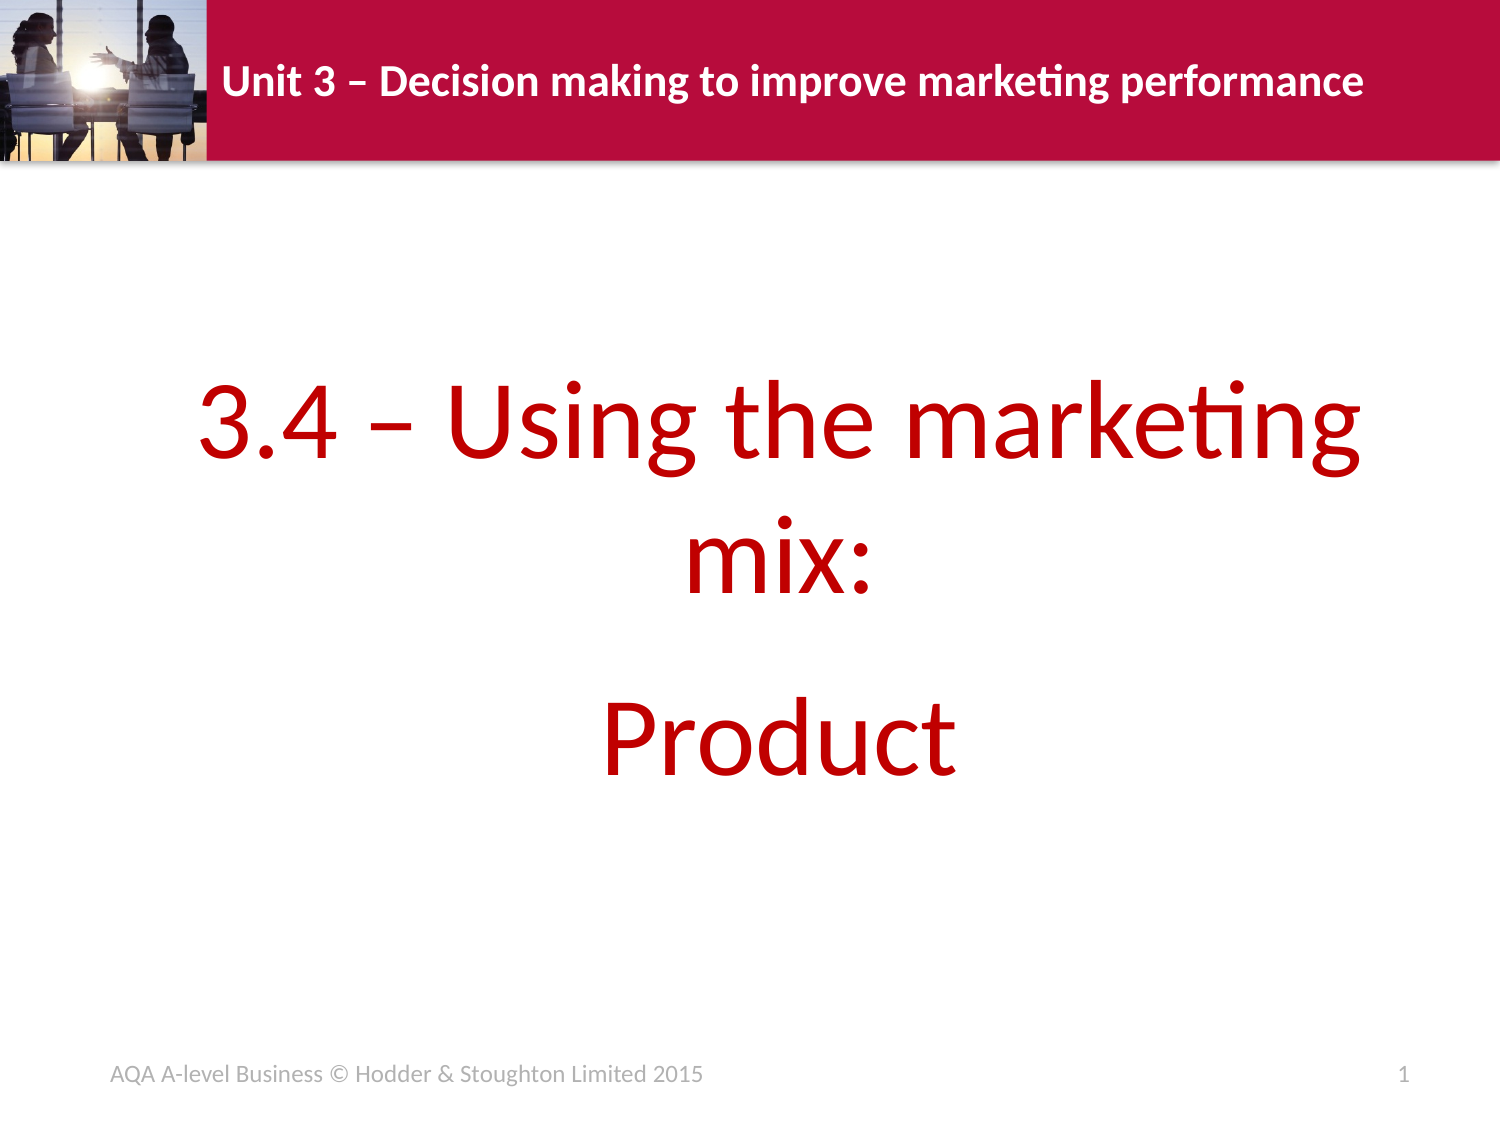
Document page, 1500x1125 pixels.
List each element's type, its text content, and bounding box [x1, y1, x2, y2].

picture [0, 0, 207, 161]
slide_number 1 [1074, 1042, 1425, 1103]
subtitle 3.4 – Using the marketing mix: Product [171, 338, 1388, 831]
footer AQA A-level Business © Hodder & Stoughton Limited 2015 [76, 1042, 739, 1103]
